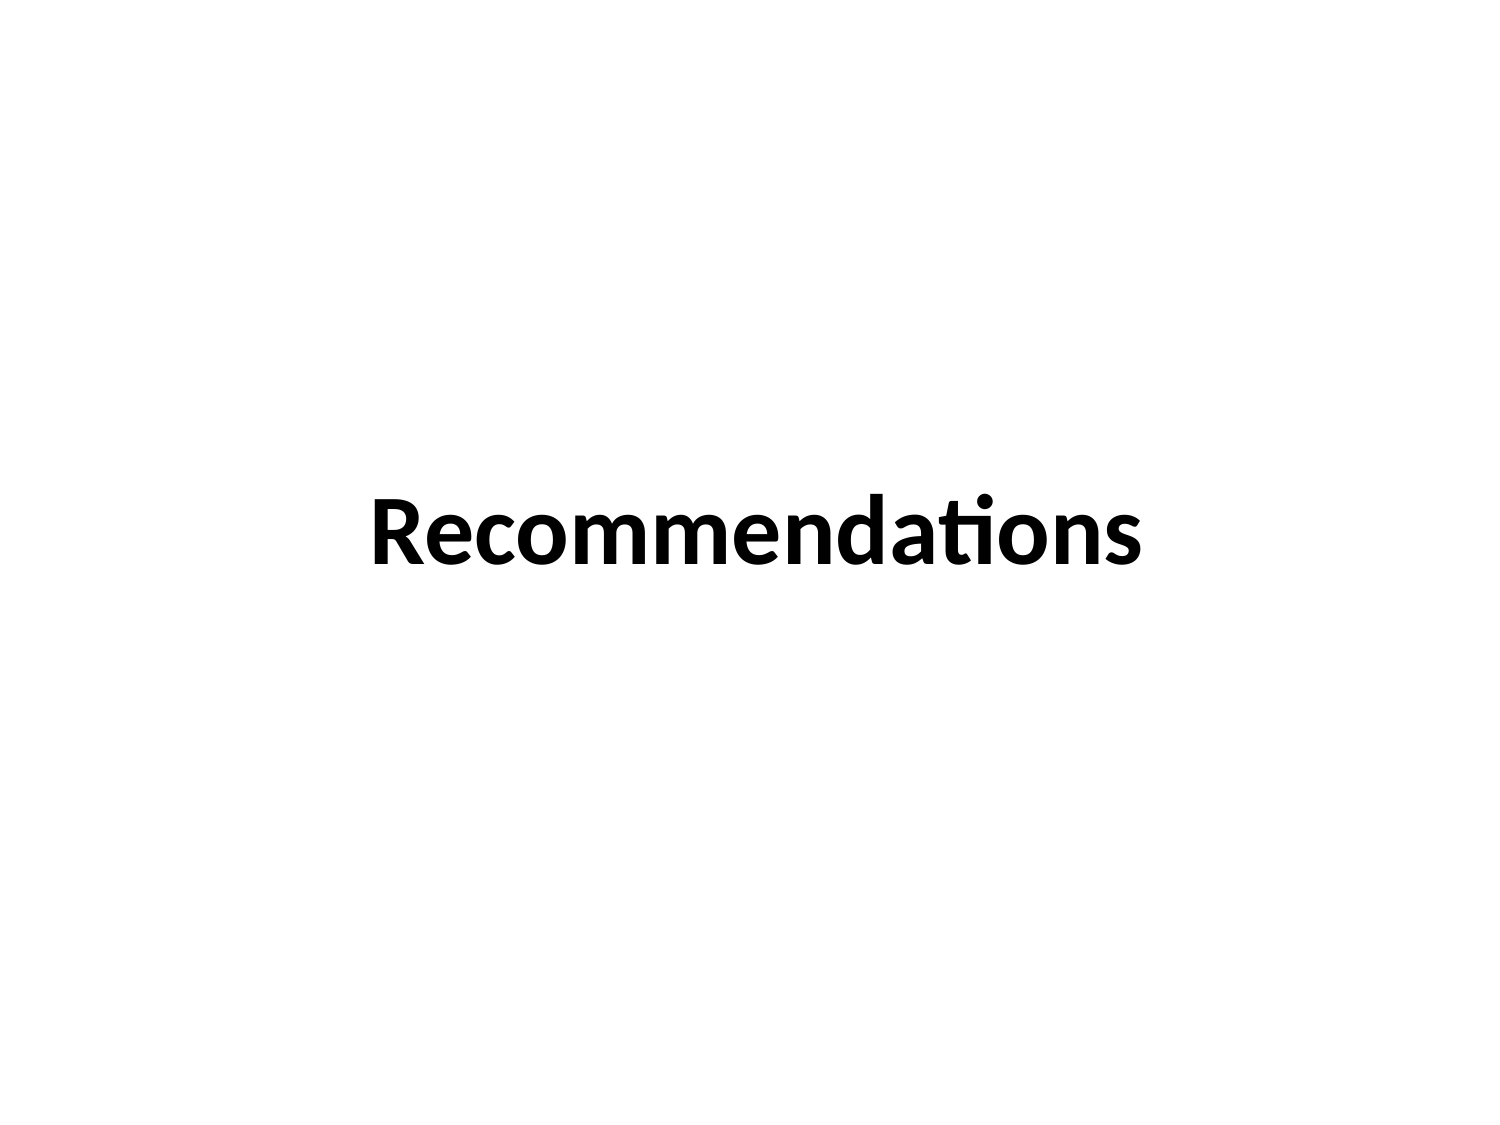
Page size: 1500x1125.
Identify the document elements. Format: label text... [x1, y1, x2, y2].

title Recommendations [94, 346, 1370, 600]
